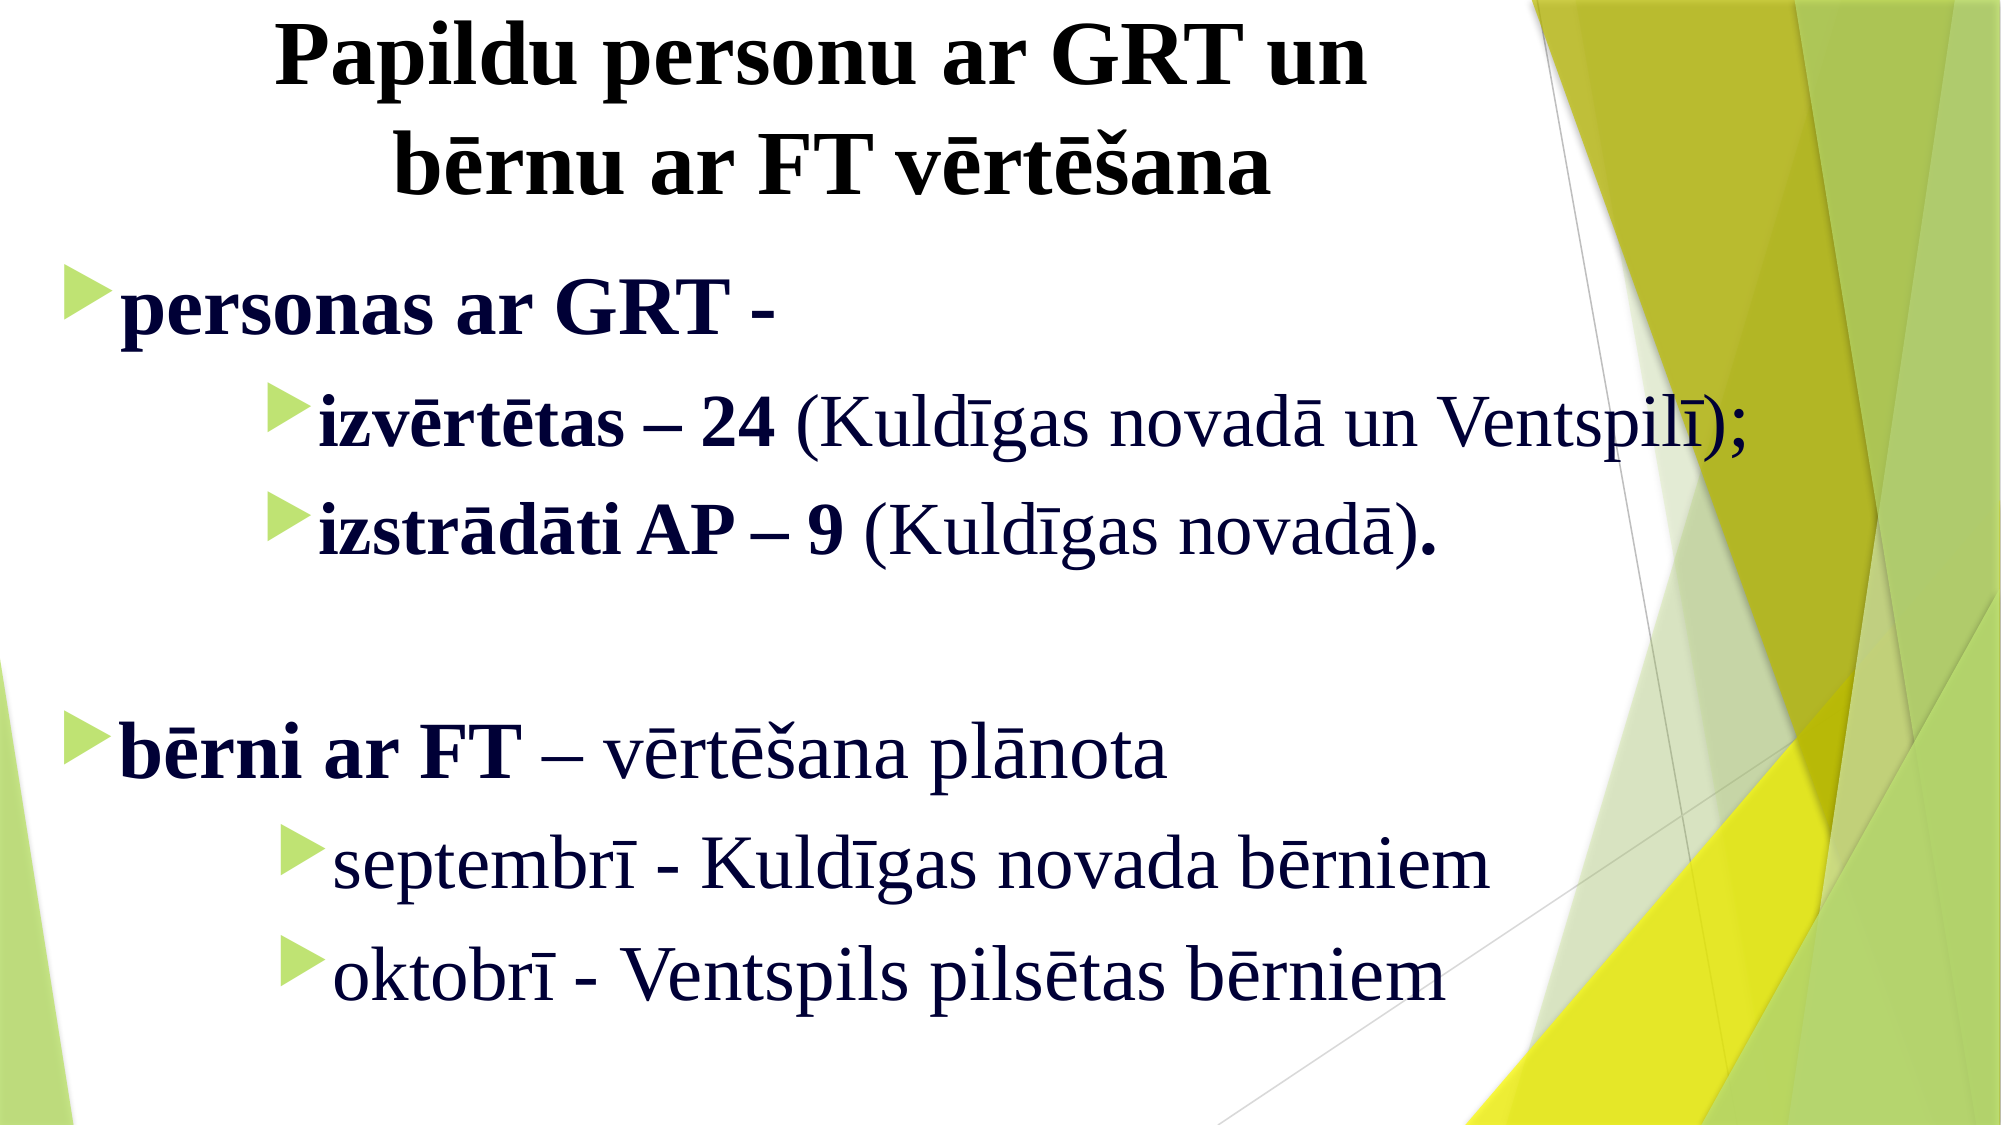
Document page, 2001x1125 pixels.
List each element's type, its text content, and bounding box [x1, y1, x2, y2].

title Papildu personu ar GRT un bērnu ar FT vērtēšana [99, 7, 1567, 209]
list personas ar GRT - izvērtētas – 24 (Kuldīgas novadā un Ventspilī); izstrādāti AP – 9 (Kuldīgas novadā). bērni ar FT – vērtēšana plānota septembrī - Kuldīgas novada bērniem oktobrī - Ventspils pilsētas bērniem [43, 243, 1863, 1094]
